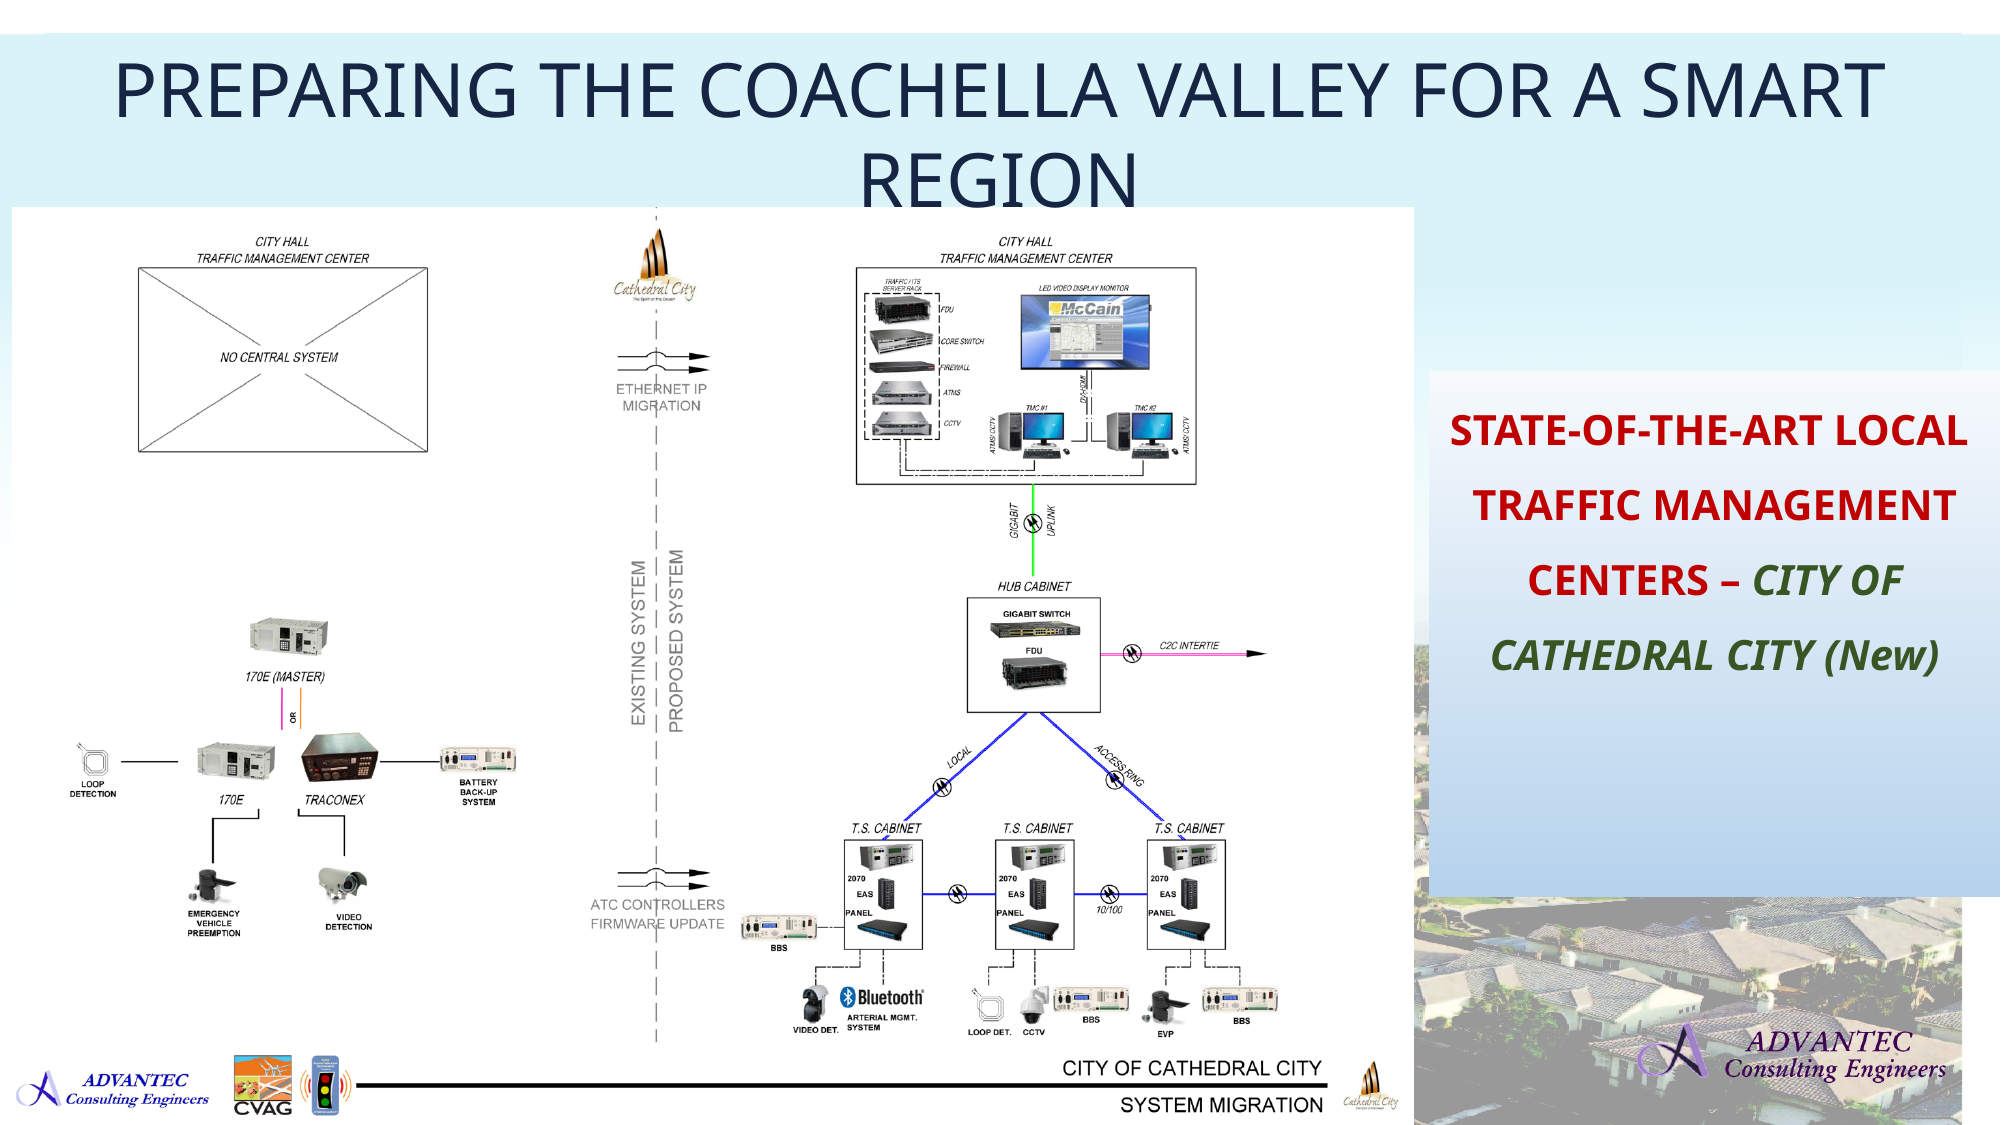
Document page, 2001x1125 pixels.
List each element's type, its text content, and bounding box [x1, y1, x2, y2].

text_box PREPARING THE COACHELLA VALLEY FOR A SMART REGION [0, 34, 2000, 218]
picture [12, 207, 1414, 1125]
text_box [1414, 218, 1586, 1105]
text_box STATE-OF-THE-ART LOCAL TRAFFIC MANAGEMENT CENTERS – CITY OF CATHEDRAL CITY (New) [1429, 371, 2000, 897]
picture [1558, 986, 2000, 1125]
